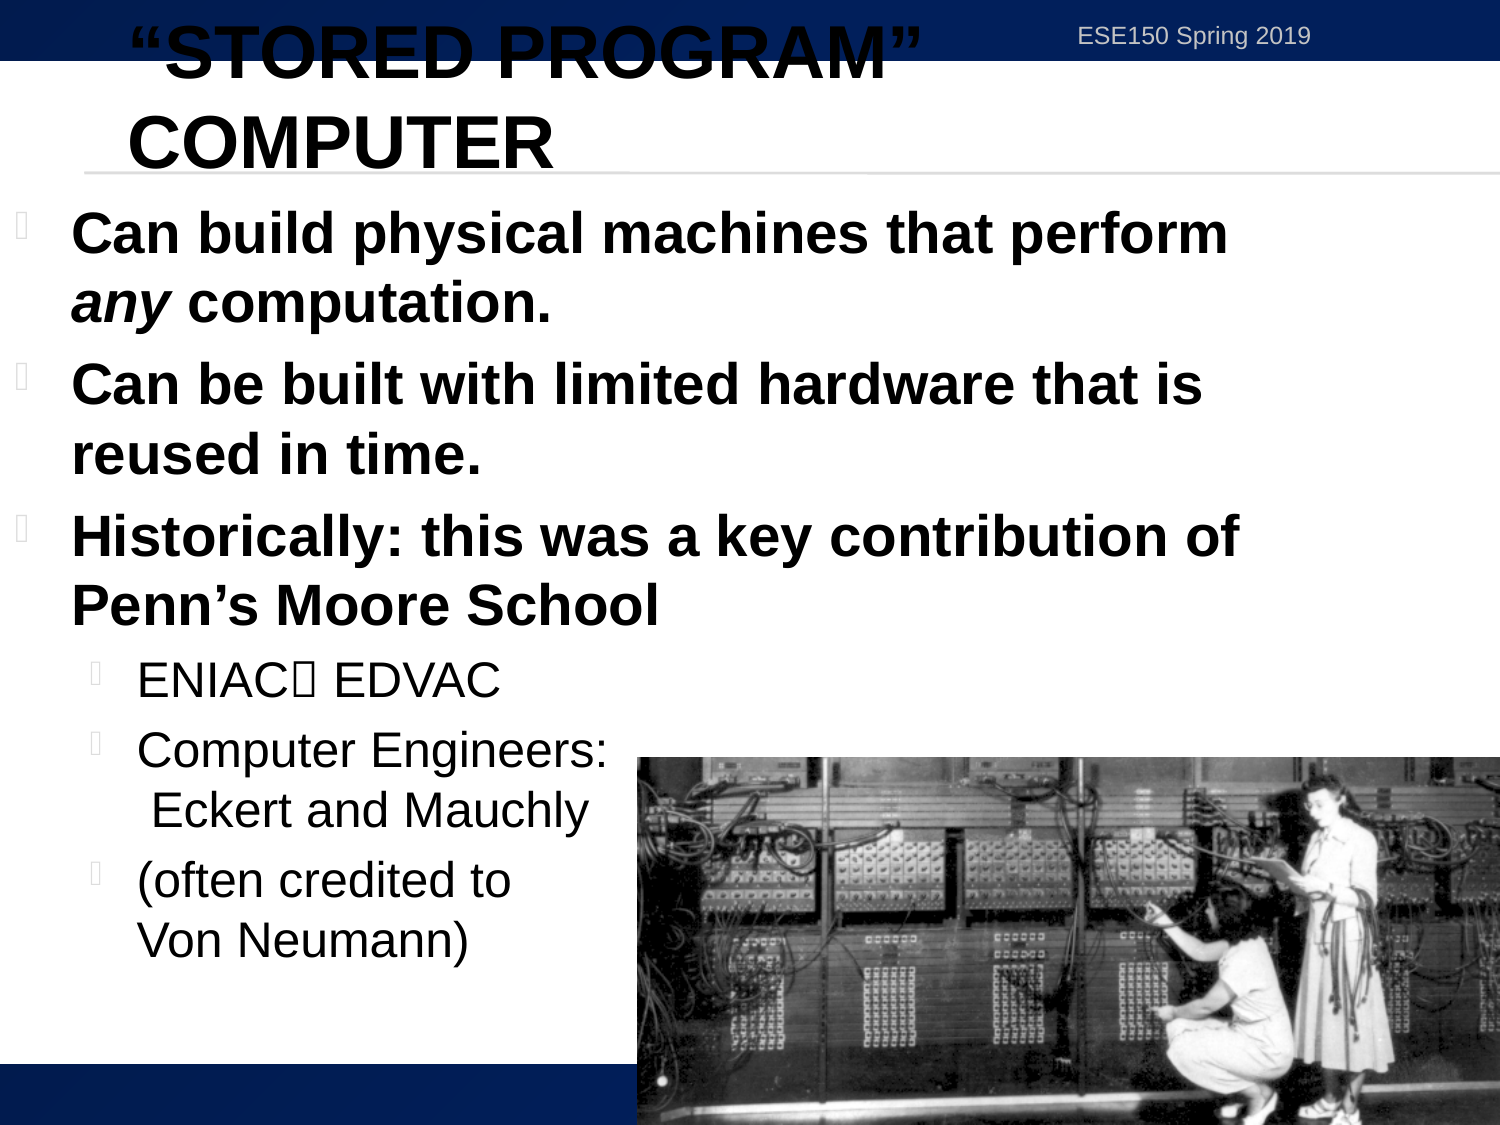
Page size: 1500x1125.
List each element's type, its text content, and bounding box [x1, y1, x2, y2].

title “Stored Program” Computer [112, 0, 1388, 188]
picture [637, 757, 1500, 1125]
slide_number ESE150 Spring 2019 [1062, 12, 1475, 60]
list Can build physical machines that perform any computation. Can be built with limited hardware that is reused in time. Historically: this was a key contribution of Penn’s Moore School ENIAC EDVAC Computer Engineers: Eckert and Mauchly (often credited to Von Neumann) [0, 187, 1275, 1024]
